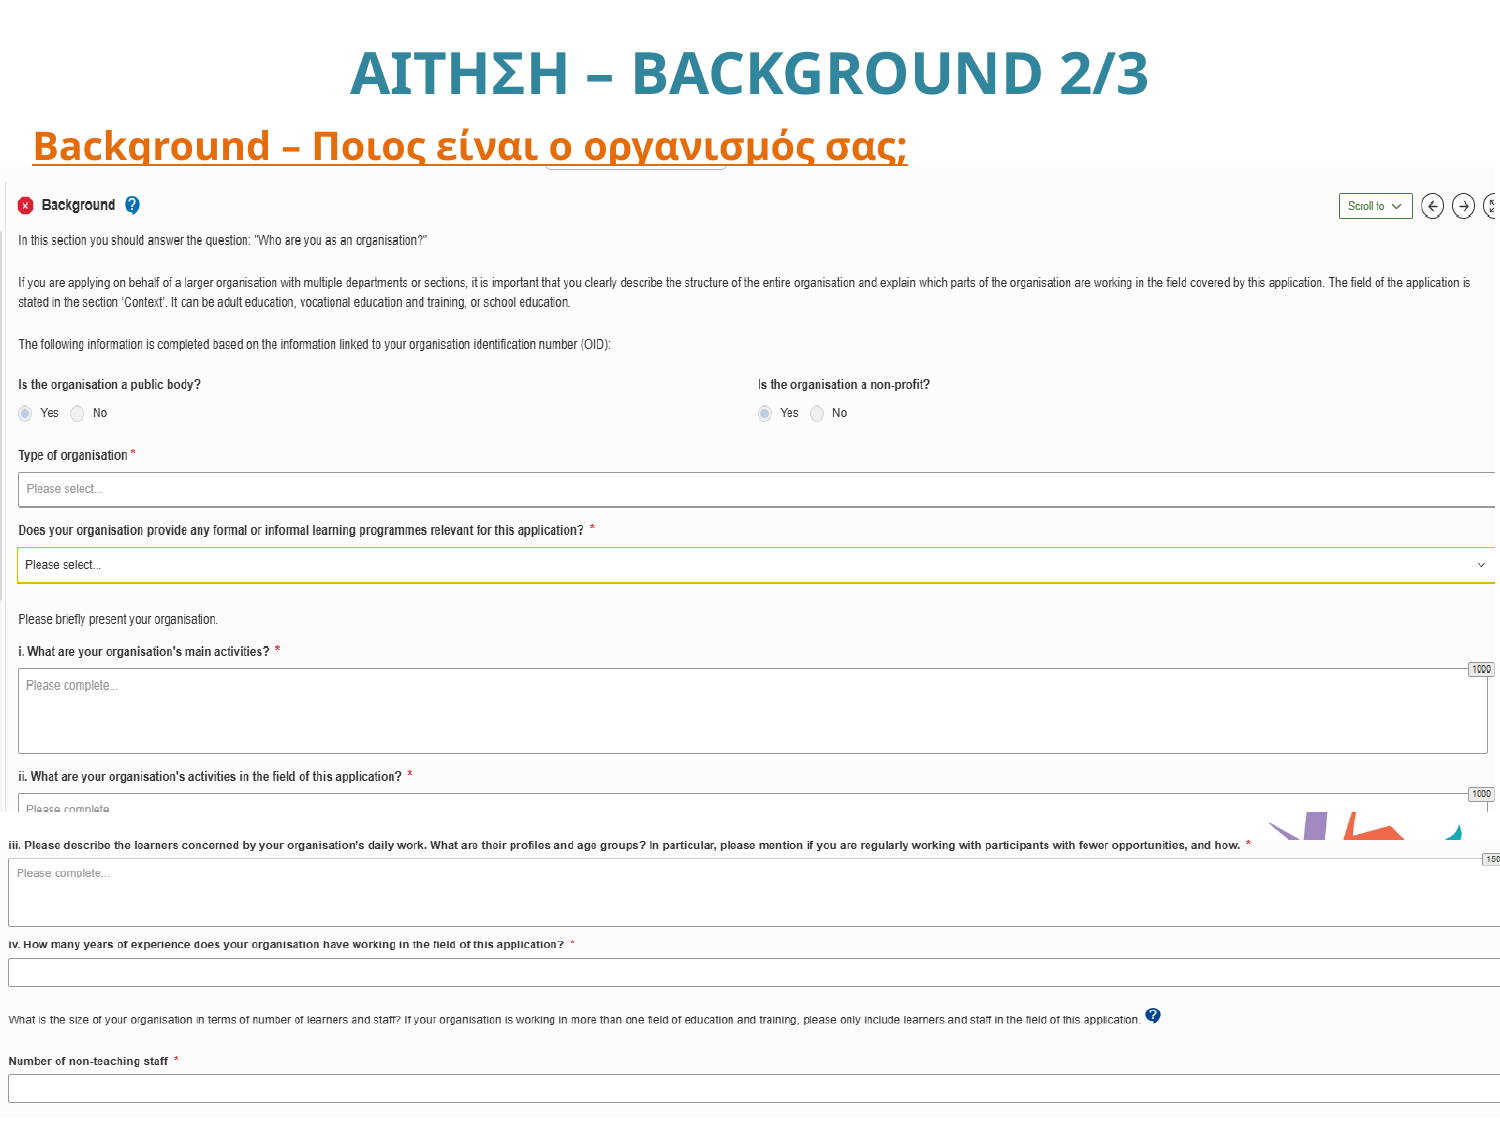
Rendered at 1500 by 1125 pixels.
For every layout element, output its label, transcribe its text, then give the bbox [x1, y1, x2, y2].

title ΑΙΤΗΣΗ – BACKGROUND 2/3 [75, 7, 1425, 113]
text_box Background – Ποιος είναι ο οργανισμός σας; [17, 113, 1483, 165]
picture [0, 166, 1500, 1118]
